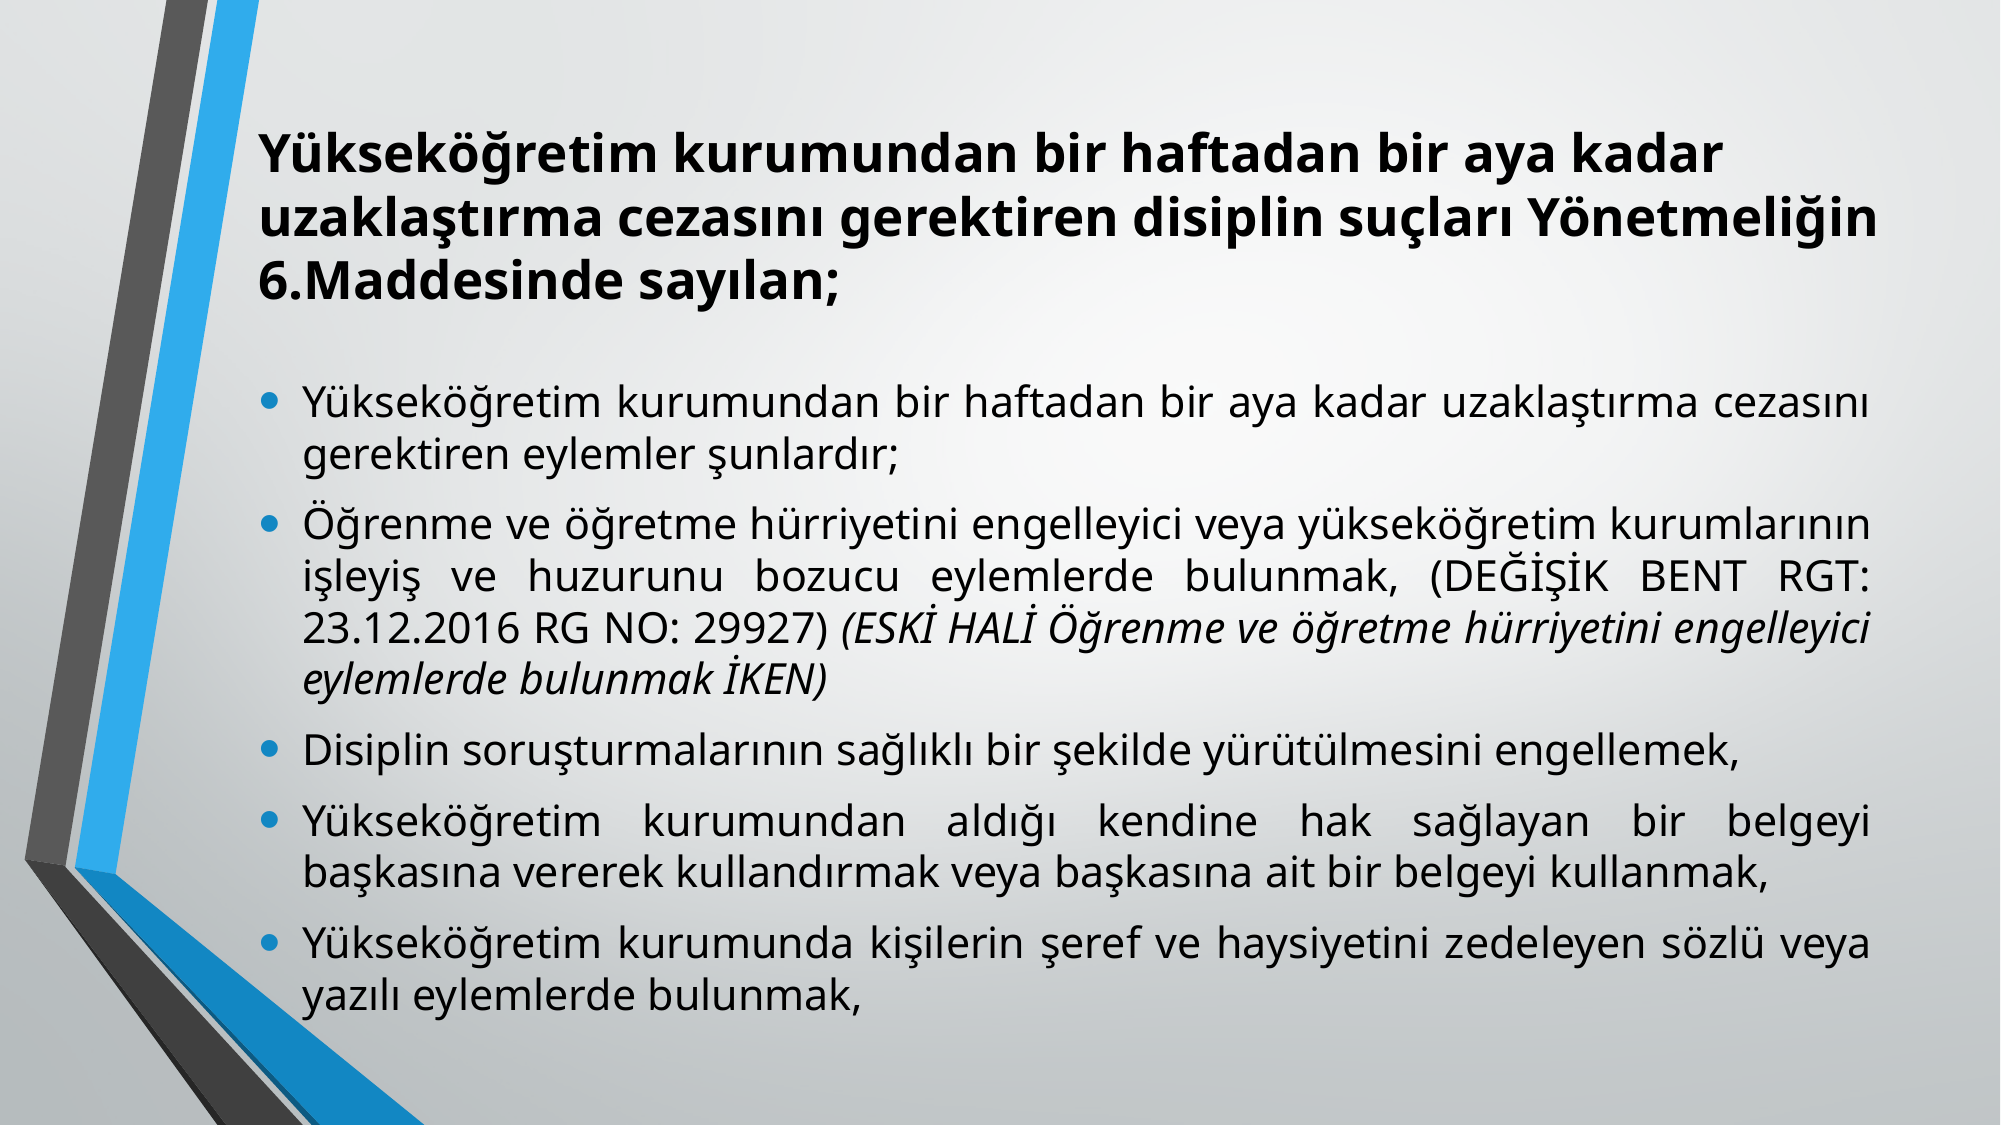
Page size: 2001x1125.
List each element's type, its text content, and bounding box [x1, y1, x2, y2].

list Yükseköğretim kurumundan bir haftadan bir aya kadar uzaklaştırma cezasını gerektiren eylemler şunlardır; Öğrenme ve öğretme hürriyetini engelleyici veya yükseköğretim kurumlarının işleyiş ve huzurunu bozucu eylemlerde bulunmak, (DEĞİŞİK BENT RGT: 23.12.2016 RG NO: 29927) (ESKİ HALİ Öğrenme ve öğretme hürriyetini engelleyici eylemlerde bulunmak İKEN) Disiplin soruşturmalarının sağlıklı bir şekilde yürütülmesini engellemek, Yükseköğretim kurumundan aldığı kendine hak sağlayan bir belgeyi başkasına vererek kullandırmak veya başkasına ait bir belgeyi kullanmak, Yükseköğretim kurumunda kişilerin şeref ve haysiyetini zedeleyen sözlü veya yazılı eylemlerde bulunmak, [243, 367, 1887, 1033]
title Yükseköğretim kurumundan bir haftadan bir aya kadar uzaklaştırma cezasını gerektiren disiplin suçları Yönetmeliğin 6.Maddesinde sayılan; [243, 112, 1954, 400]
